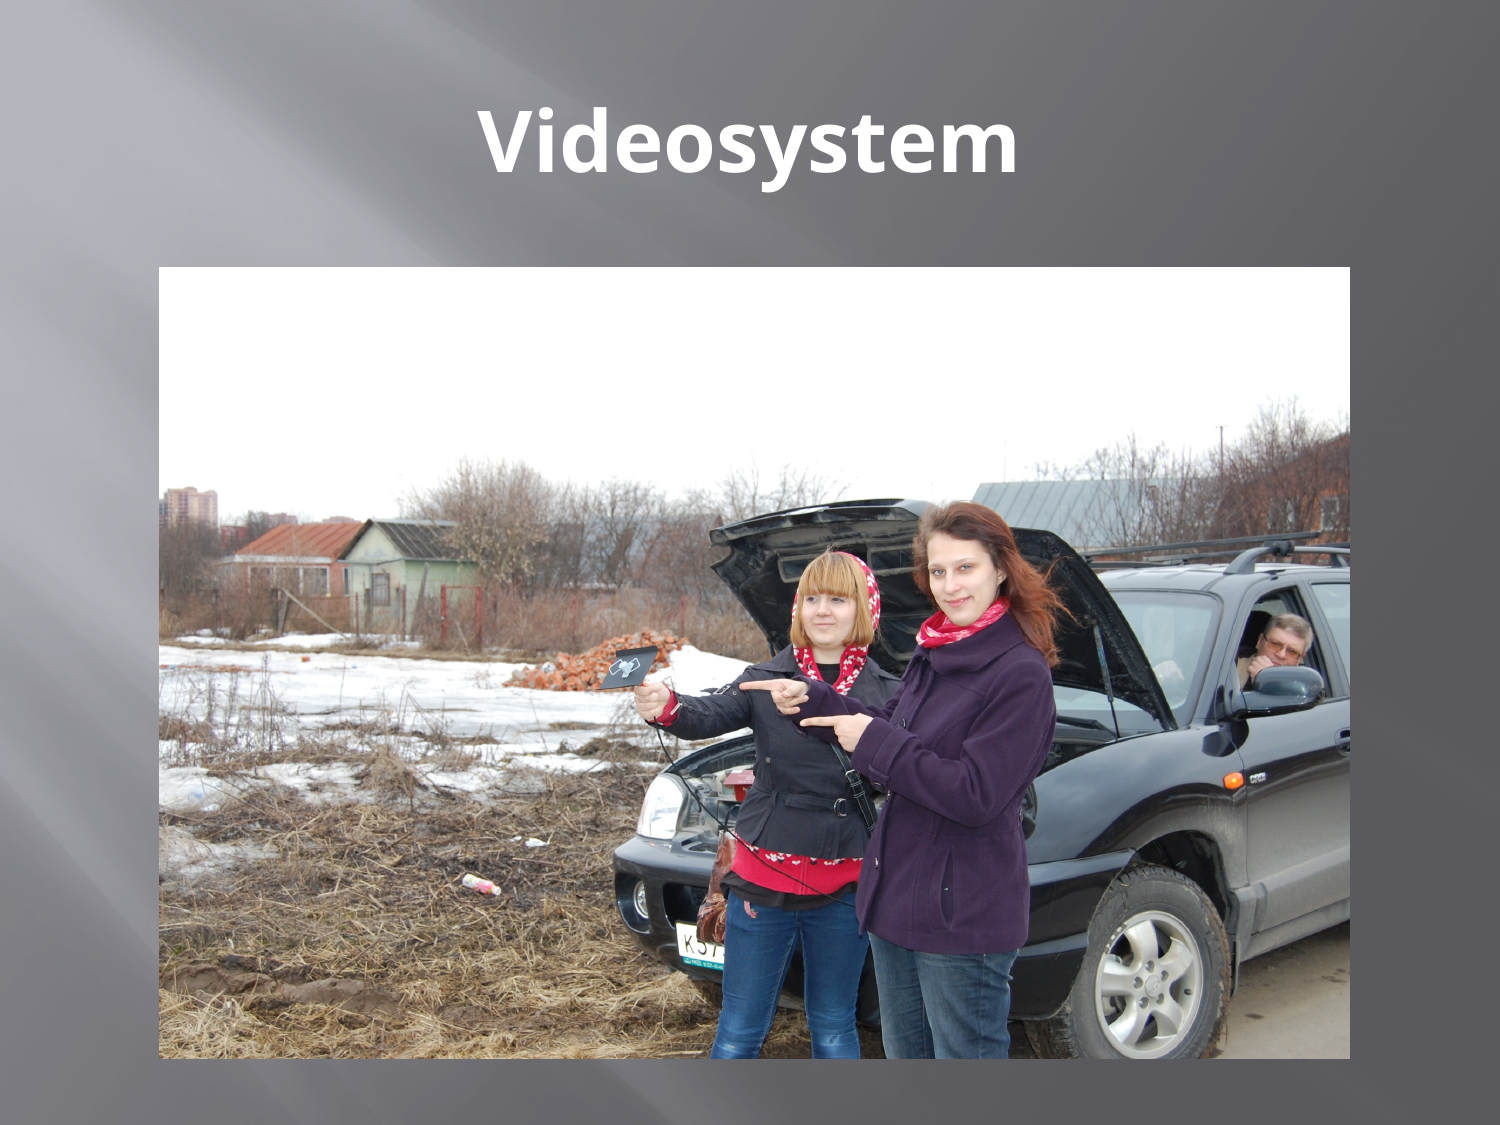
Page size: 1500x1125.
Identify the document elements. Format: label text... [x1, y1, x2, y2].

title Videosystem [75, 45, 1425, 233]
picture [159, 266, 1350, 1059]
